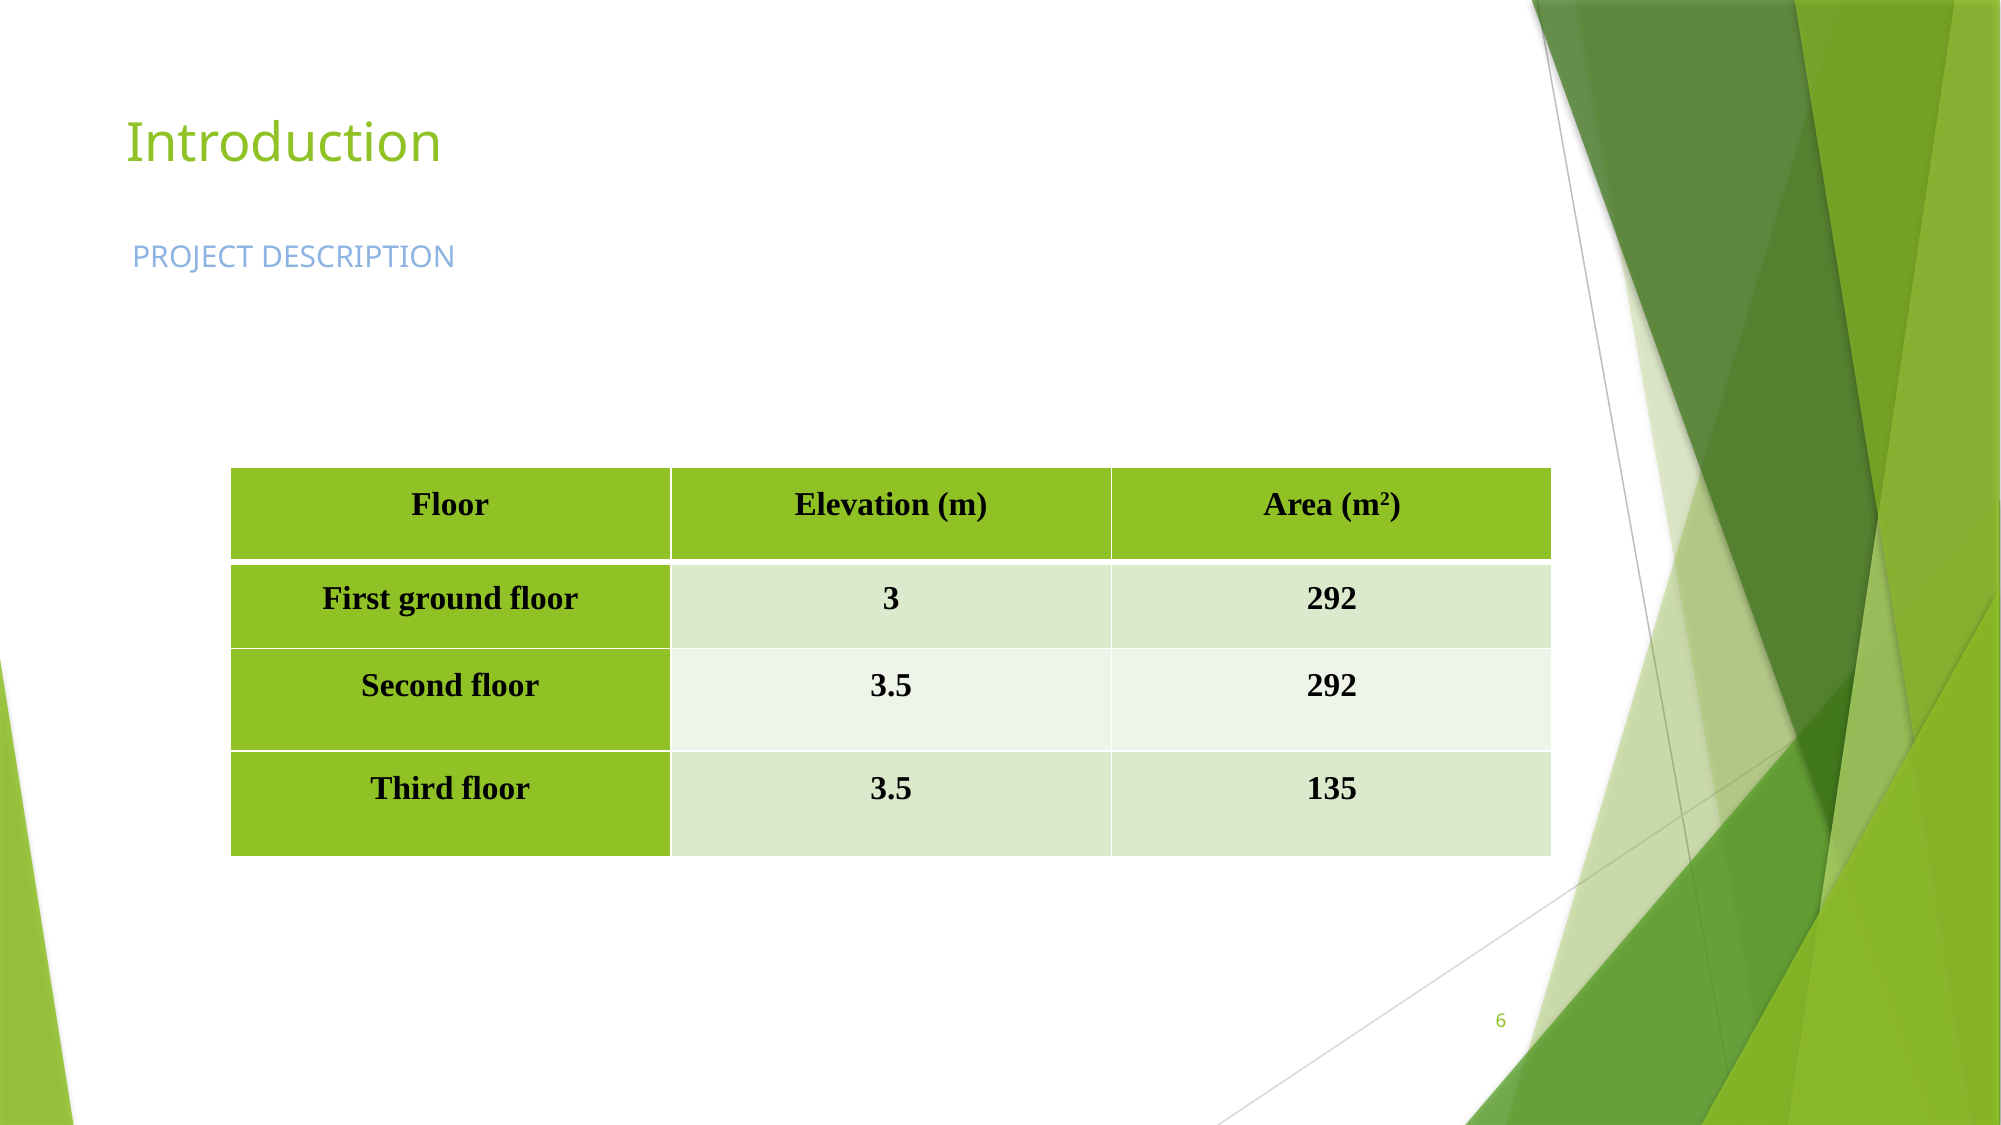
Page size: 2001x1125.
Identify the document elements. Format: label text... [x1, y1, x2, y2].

table_cell Second floor [231, 649, 670, 750]
slide_number 6 [1409, 991, 1522, 1051]
table_cell 3.5 [672, 752, 1111, 856]
table_cell First ground floor [231, 565, 670, 648]
table_header Floor [231, 468, 670, 559]
table_cell 292 [1112, 565, 1551, 648]
table_cell 3 [672, 565, 1111, 648]
table_header Area (m2) [1112, 468, 1551, 559]
table_cell 3.5 [672, 649, 1111, 750]
table_header Elevation (m) [672, 468, 1111, 559]
table_cell Third floor [231, 752, 670, 856]
table_cell 292 [1112, 649, 1551, 750]
table_cell 135 [1112, 752, 1551, 856]
title Introduction Project description [111, 99, 1522, 317]
